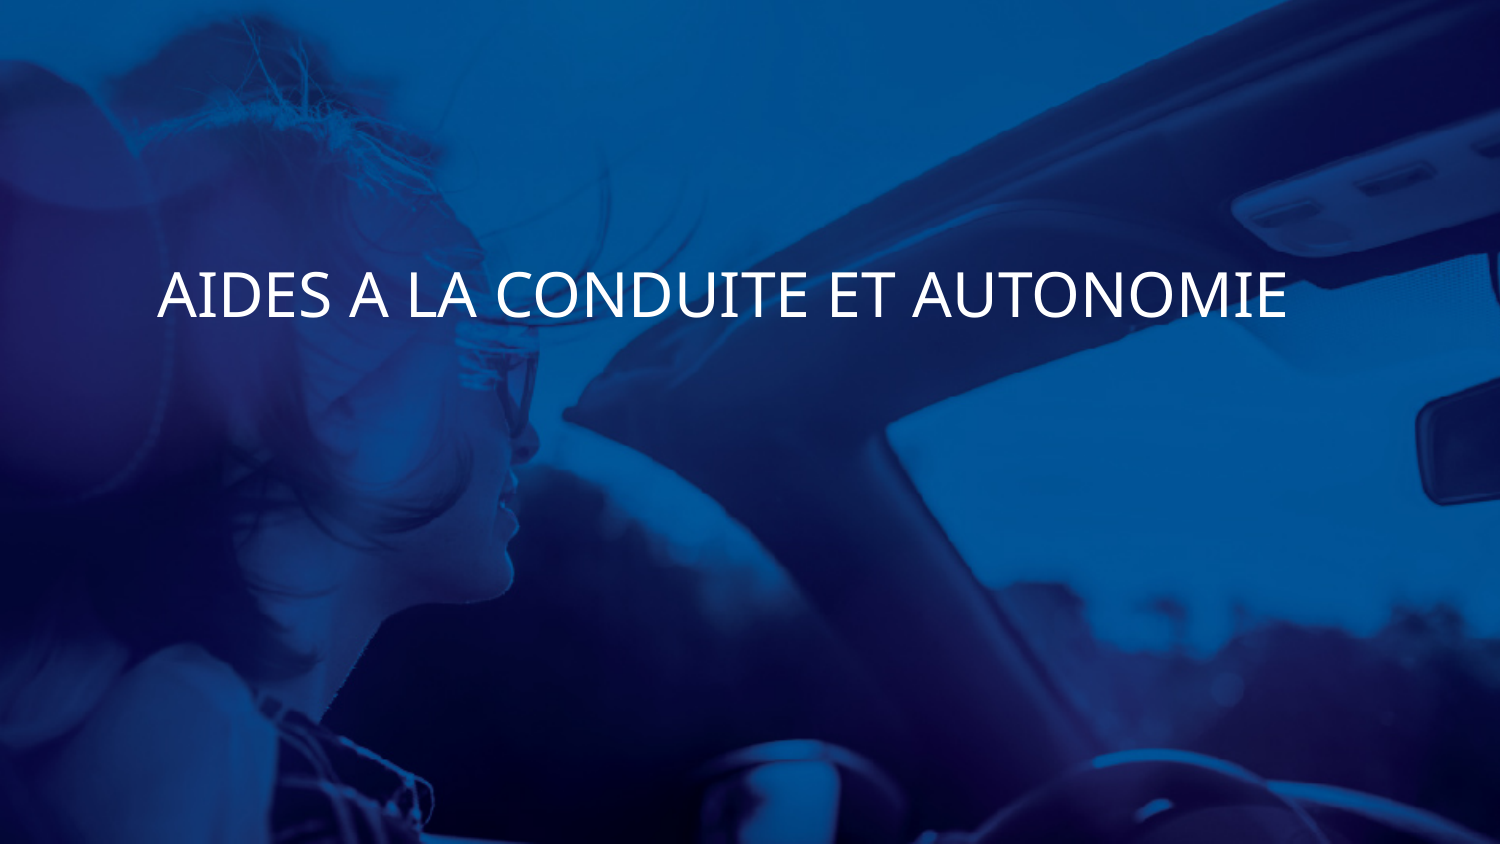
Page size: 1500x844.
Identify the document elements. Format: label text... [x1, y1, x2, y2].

picture [0, 0, 1500, 844]
title AIDES A LA CONDUITE ET AUTONOMIE [142, 254, 1328, 483]
